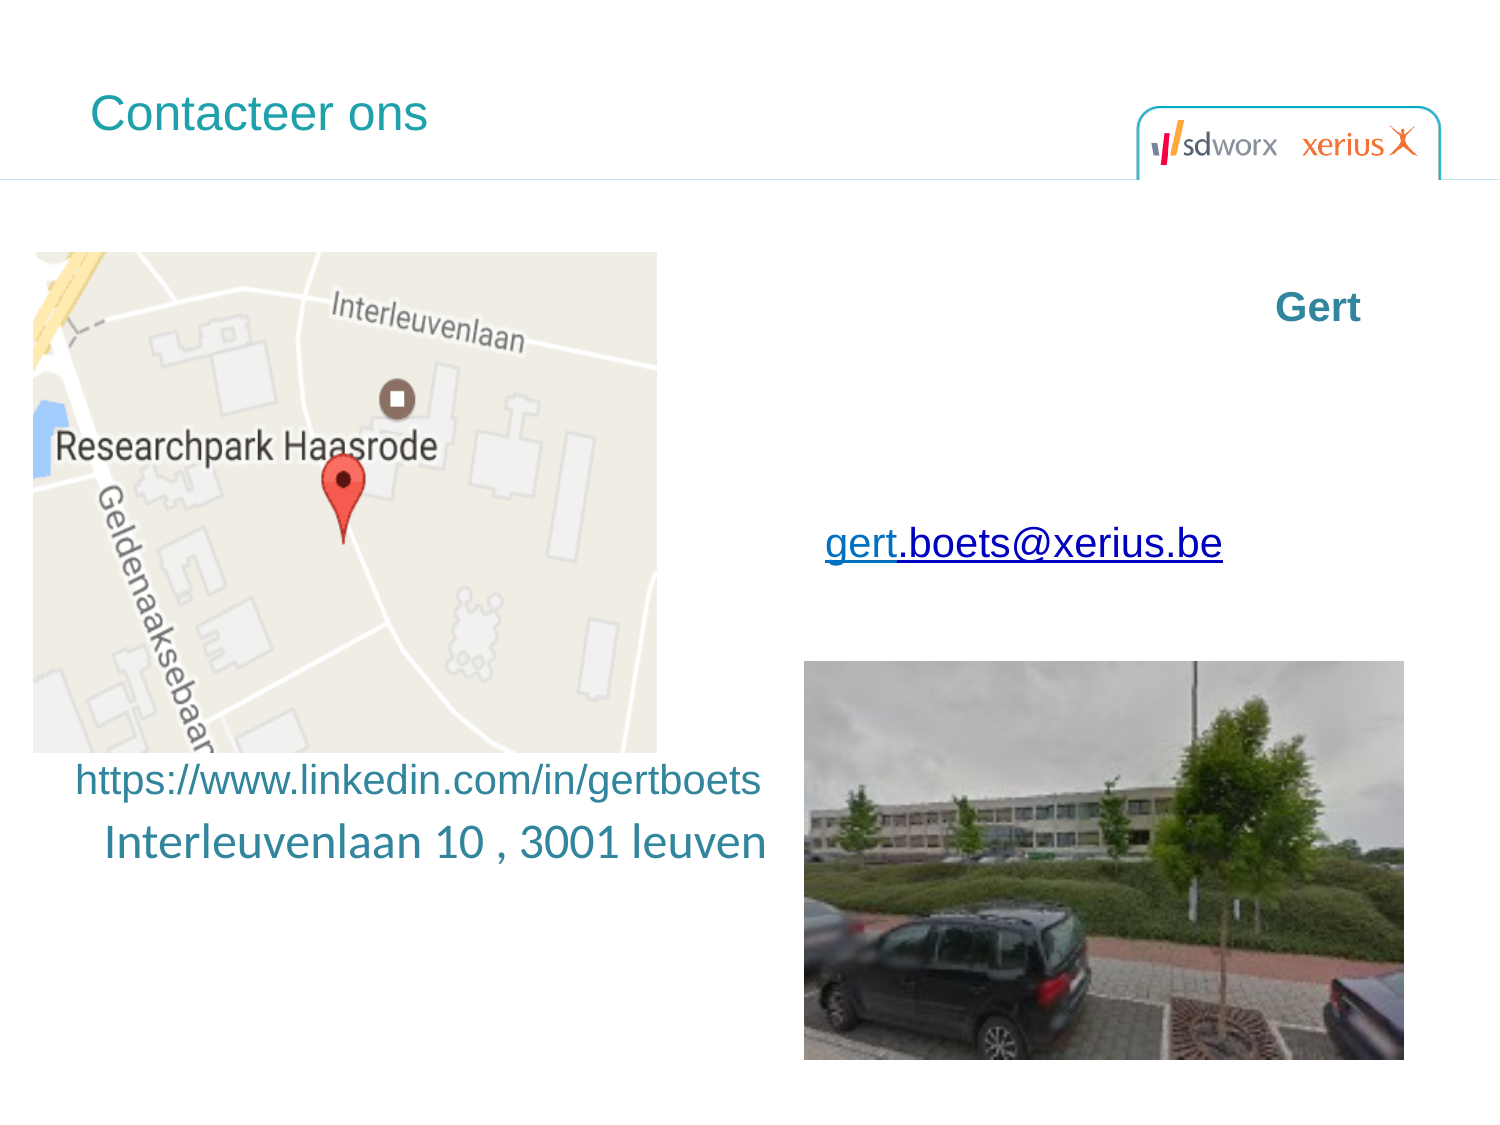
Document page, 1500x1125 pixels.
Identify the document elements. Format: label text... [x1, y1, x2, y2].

picture [1151, 120, 1277, 165]
text_box Interleuvenlaan 10 , 3001 leuven [89, 801, 799, 877]
picture [33, 252, 657, 753]
picture [804, 661, 1404, 1060]
list Gert Boets Account Manager Xerius Ilgatlaan 19, 3500 Hasselt gert.boets@xerius.be 0479/985634 https://www.linkedin.com/in/gertboets [60, 209, 1432, 662]
title Contacteer ons [75, 71, 1078, 148]
picture [1302, 125, 1418, 156]
